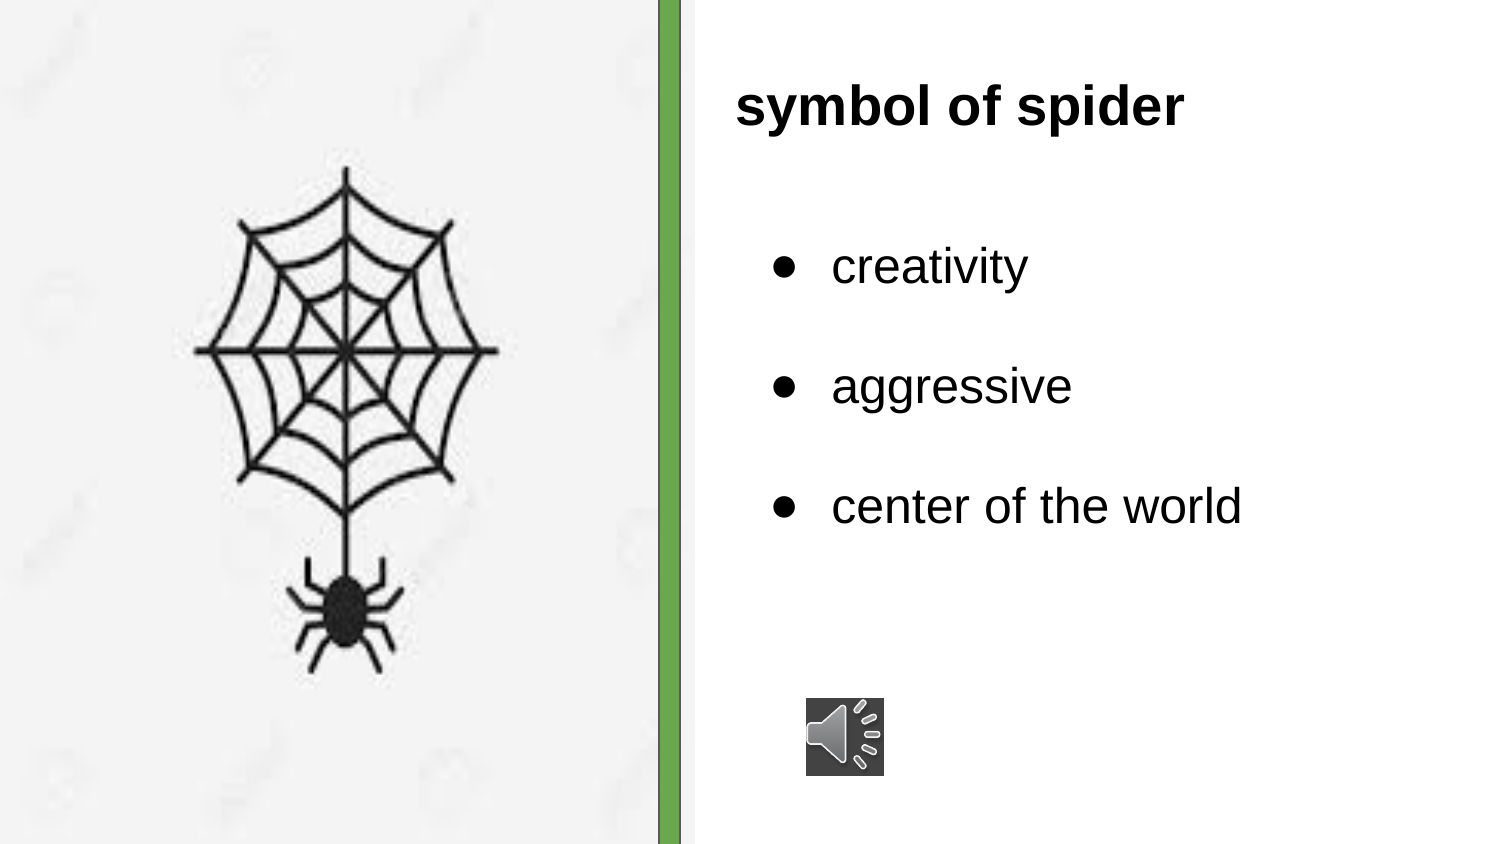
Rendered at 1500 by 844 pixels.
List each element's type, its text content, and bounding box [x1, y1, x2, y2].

picture [804, 696, 886, 777]
text_box symbol of spider [720, 54, 1363, 152]
text_box creativity aggressive center of the world [741, 218, 1342, 584]
picture [0, 0, 695, 844]
